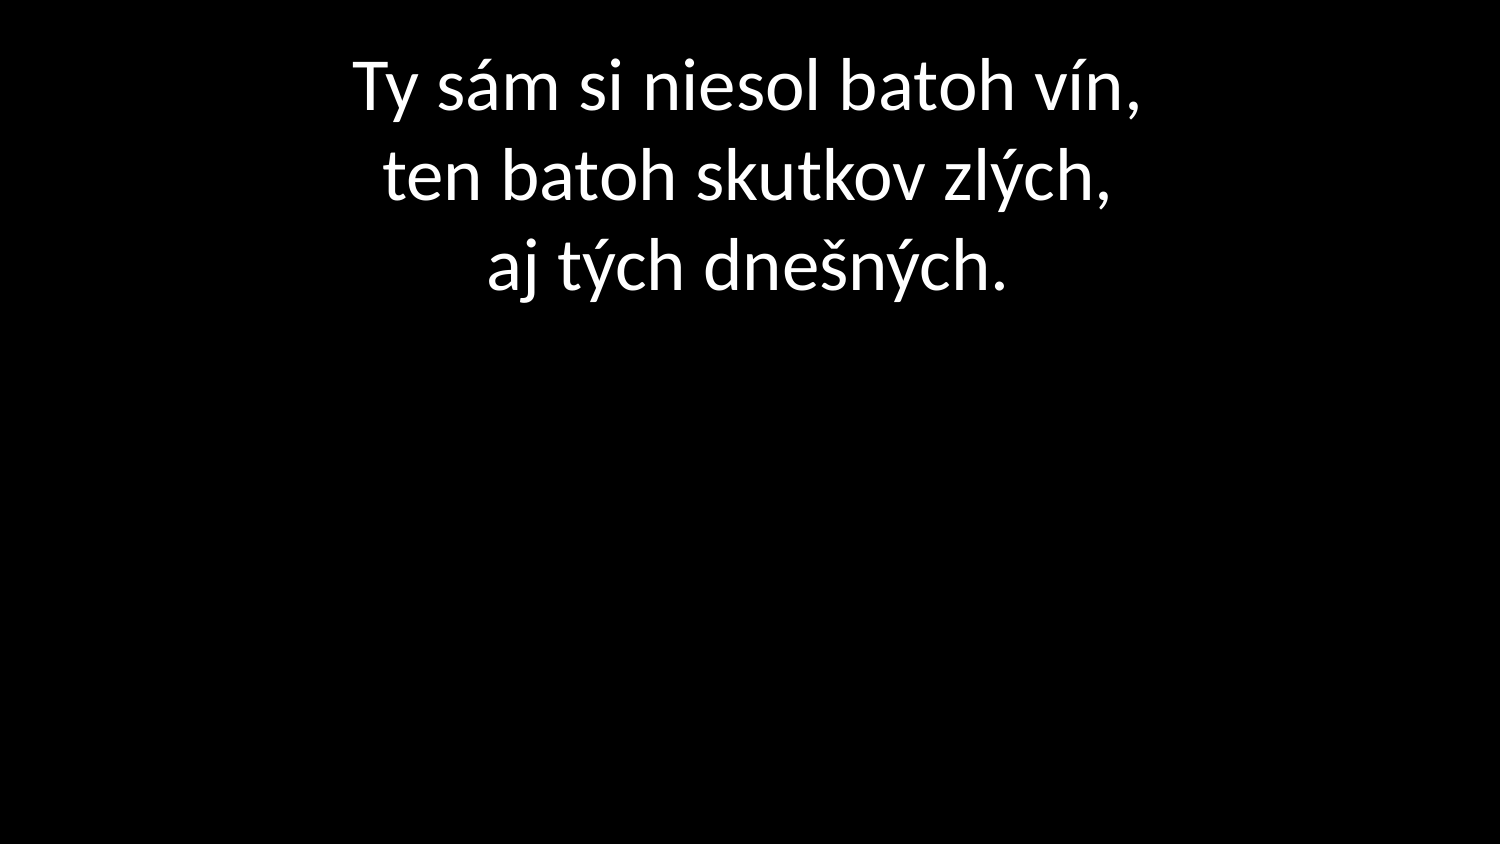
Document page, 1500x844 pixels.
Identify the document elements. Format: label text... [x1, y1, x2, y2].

title Ty sám si niesol batoh vín, ten batoh skutkov zlých, aj tých dnešných. [21, 27, 1476, 825]
